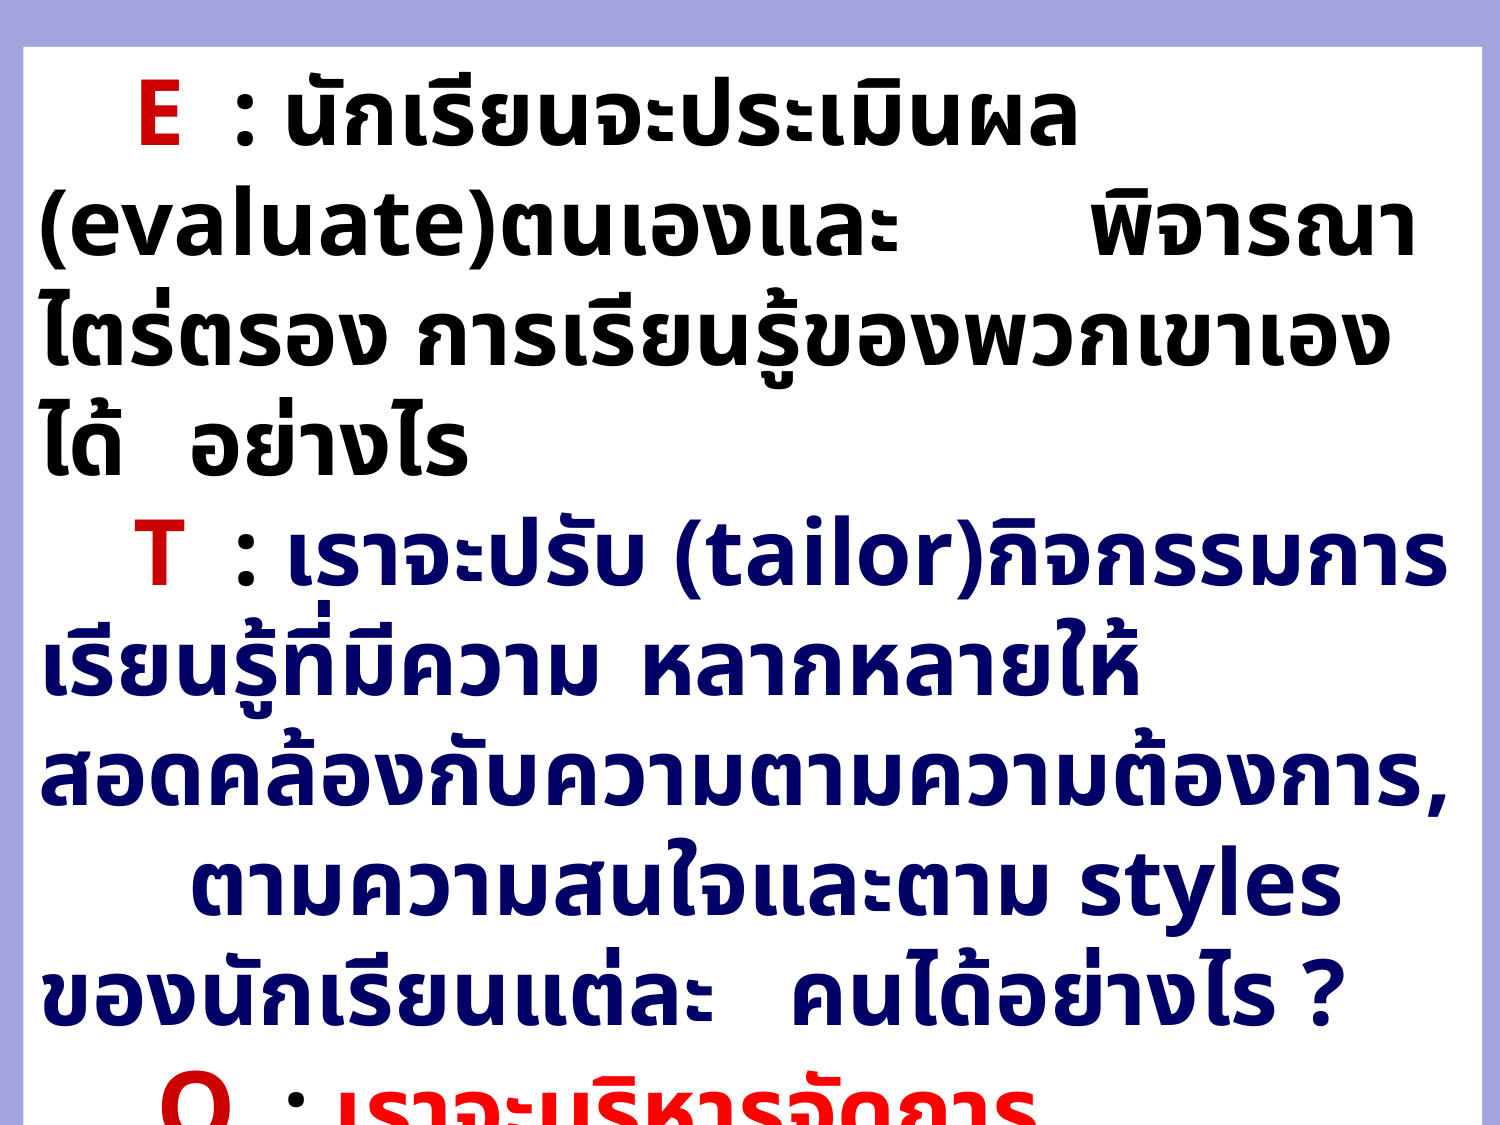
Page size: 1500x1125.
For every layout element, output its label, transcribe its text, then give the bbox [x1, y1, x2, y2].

text_box E : นักเรียนจะประเมินผล (evaluate)ตนเองและ พิจารณาไตร่ตรอง การเรียนรู้ของพวกเขาเองได้ อย่างไร T : เราจะปรับ (tailor)กิจกรรมการเรียนรู้ที่มีความ หลากหลายให้สอดคล้องกับความตามความต้องการ, ตามความสนใจและตาม styles ของนักเรียนแต่ละ คนได้อย่างไร ? O : เราจะบริหารจัดการ (organize) และจัดลำดับ ขั้นตอนการเรียนรู้ได้อย่างไร [23, 46, 1483, 1125]
